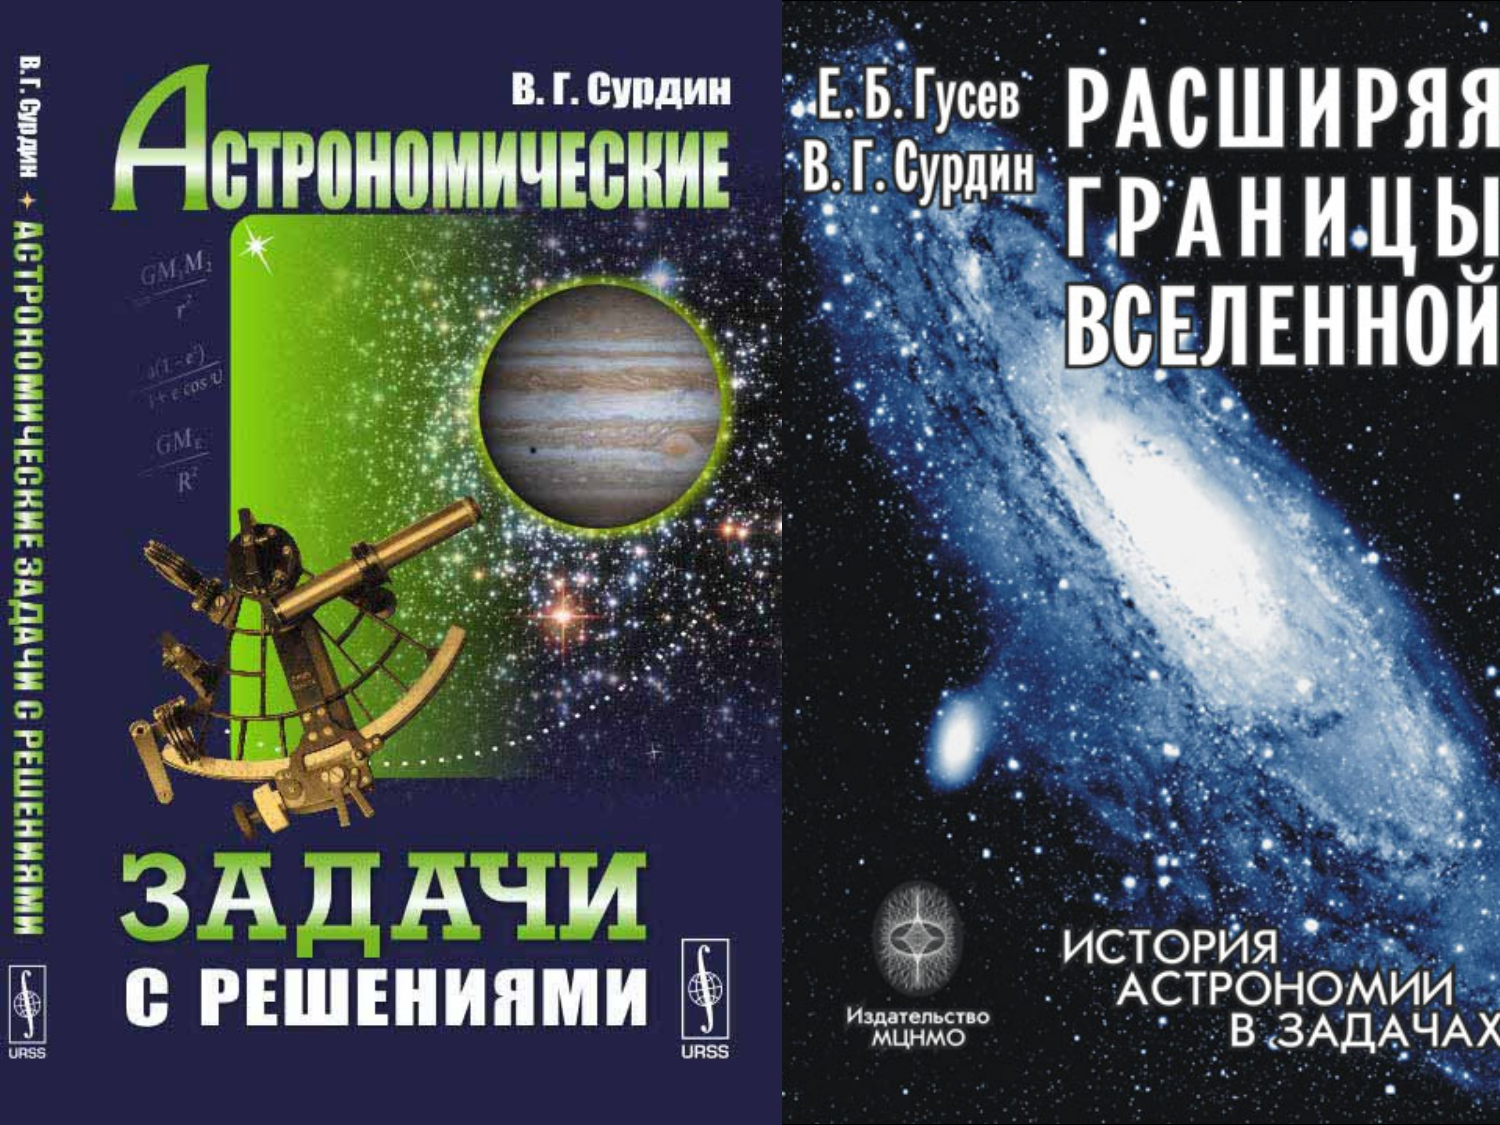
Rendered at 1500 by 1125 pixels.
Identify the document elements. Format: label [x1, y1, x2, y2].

text_box [782, 0, 1500, 1125]
picture [0, 0, 782, 1125]
